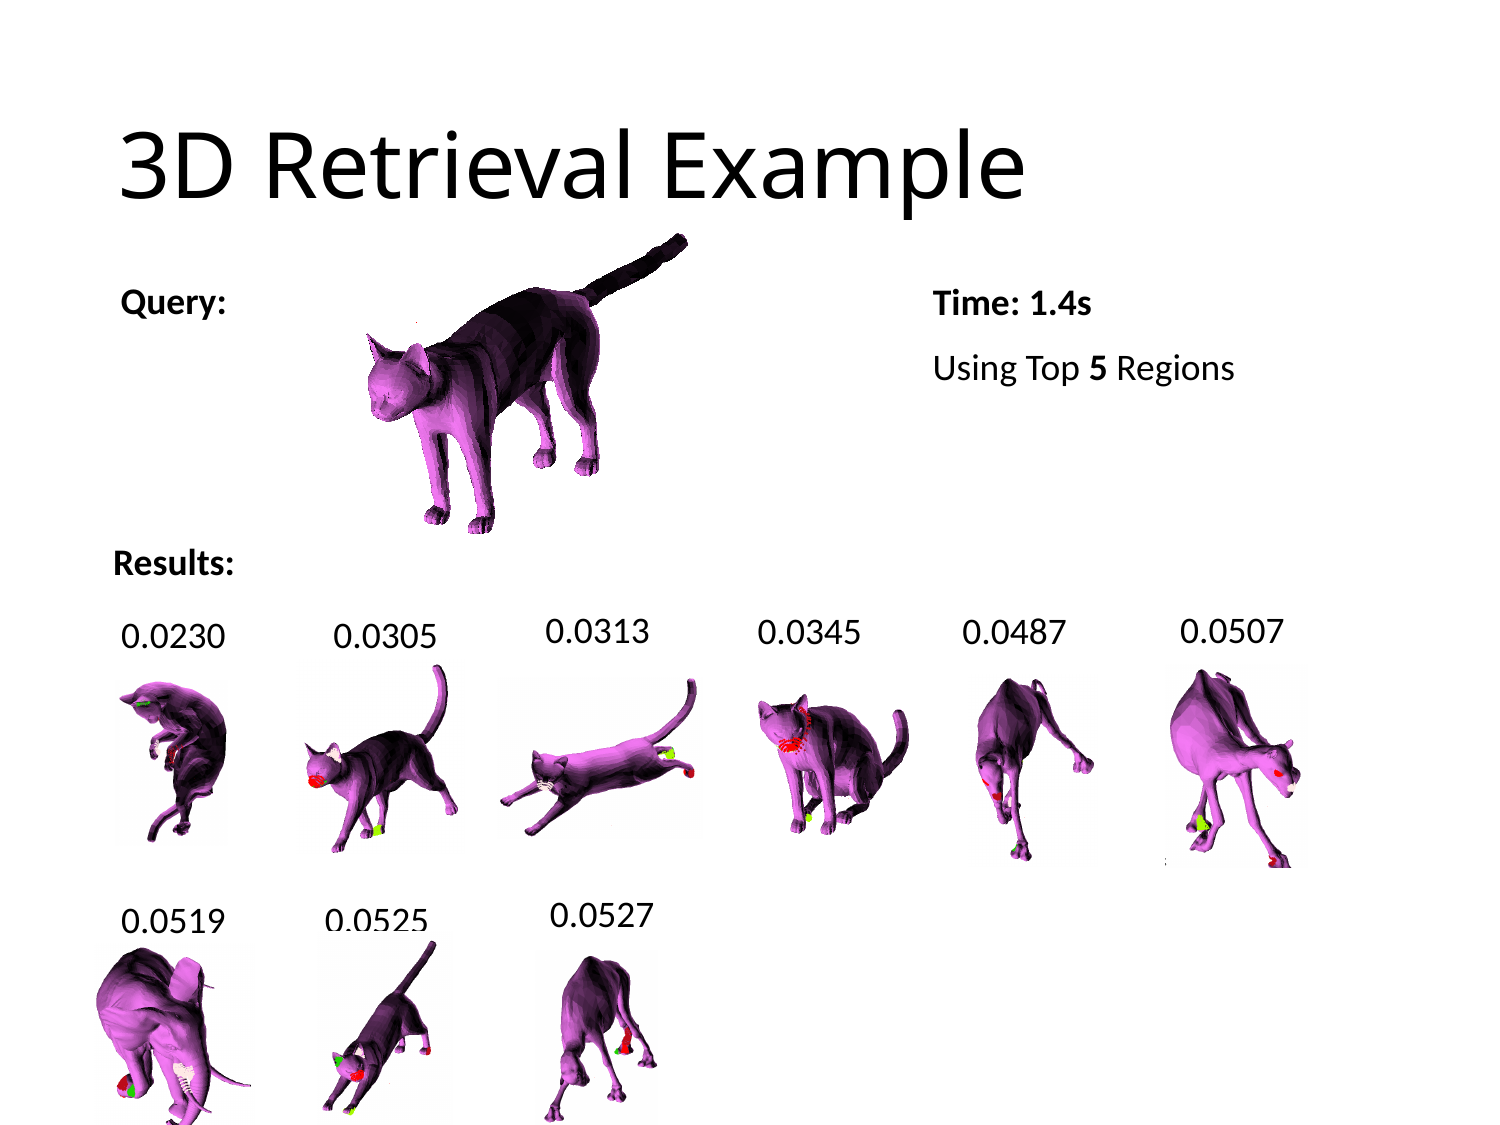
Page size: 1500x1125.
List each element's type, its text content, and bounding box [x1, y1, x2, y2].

title 3D Retrieval Example [103, 59, 1397, 278]
picture [497, 677, 703, 839]
text_box 0.0527 [535, 882, 690, 943]
text_box 0.0487 [947, 600, 1082, 660]
picture [317, 931, 453, 1125]
picture [535, 950, 658, 1125]
text_box Using Top 5 Regions [918, 335, 1292, 396]
text_box Time: 1.4s [918, 270, 1212, 331]
text_box Query: [105, 270, 346, 330]
picture [115, 679, 228, 846]
text_box 0.0313 [530, 598, 665, 658]
picture [968, 674, 1098, 867]
text_box 0.0345 [742, 600, 877, 660]
picture [1165, 664, 1308, 868]
text_box 0.0507 [1165, 598, 1320, 658]
text_box Results: [98, 530, 392, 590]
picture [751, 686, 913, 846]
text_box 0.0305 [318, 603, 453, 659]
text_box 0.0525 [309, 888, 465, 948]
picture [296, 659, 465, 854]
text_box 0.0230 [106, 603, 241, 664]
picture [346, 231, 692, 535]
text_box 0.0519 [106, 888, 261, 948]
picture [94, 943, 255, 1125]
